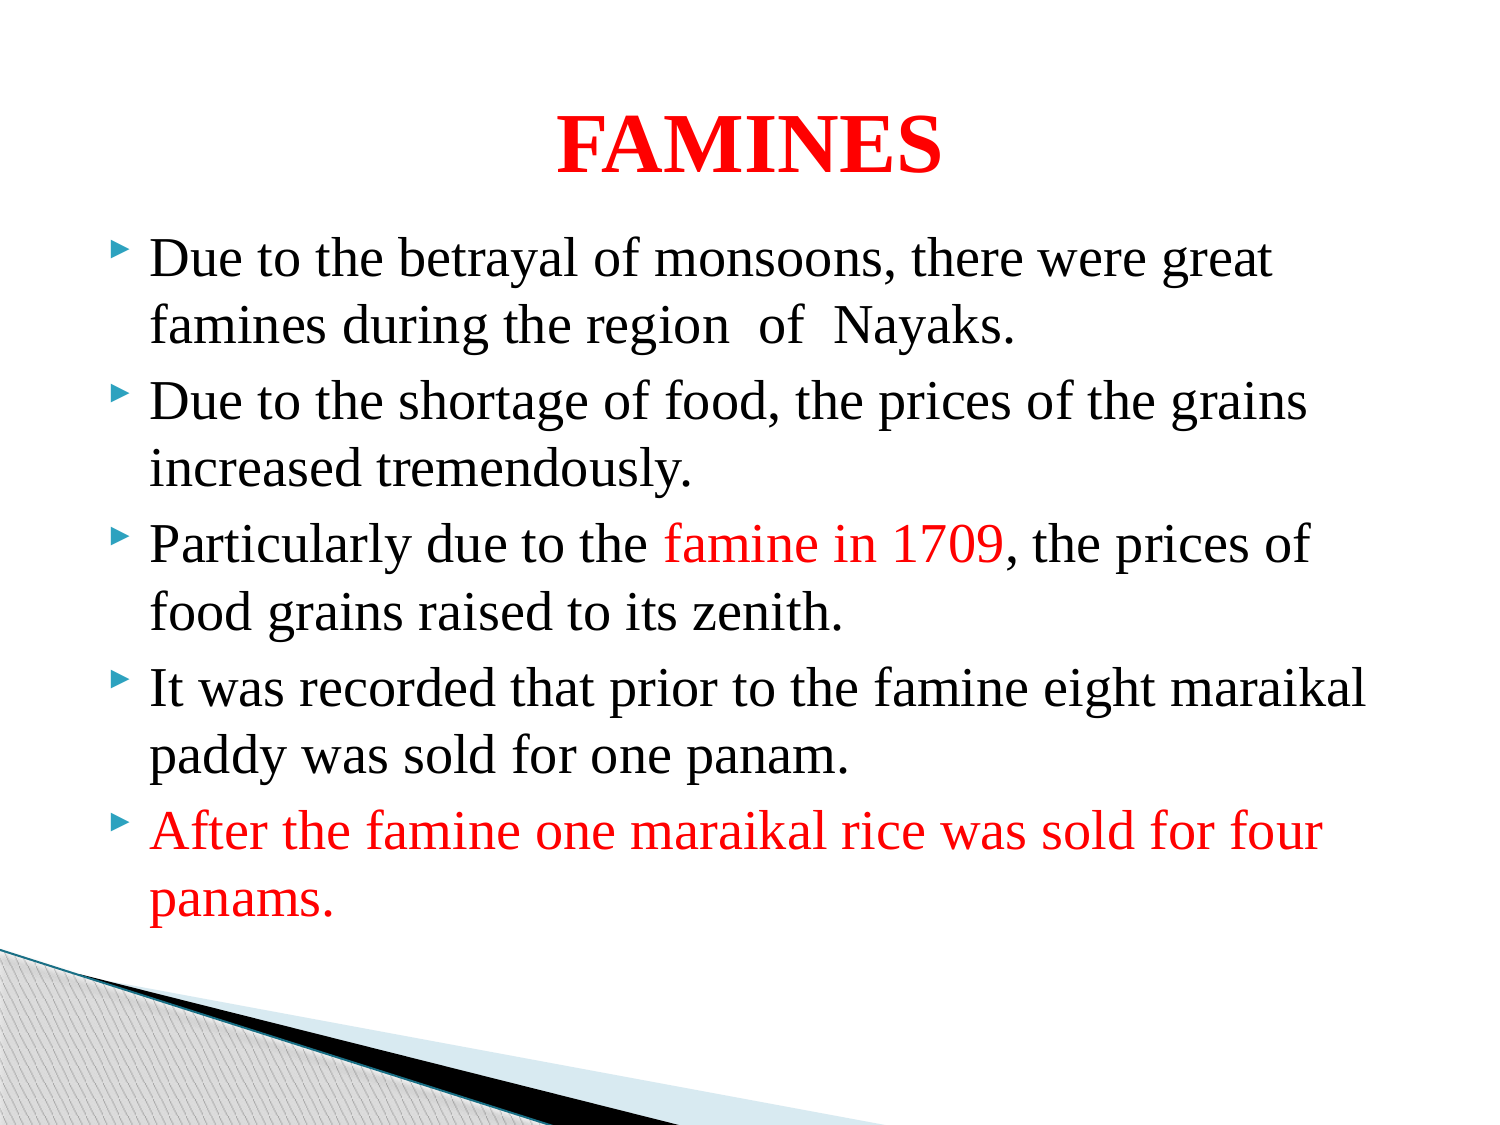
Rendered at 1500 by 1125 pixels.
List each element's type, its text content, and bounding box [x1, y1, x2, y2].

title FAMINES [75, 45, 1425, 233]
list Due to the betrayal of monsoons, there were great famines during the region of Nayaks. Due to the shortage of food, the prices of the grains increased tremendously. Particularly due to the famine in 1709, the prices of food grains raised to its zenith. It was recorded that prior to the famine eight maraikal paddy was sold for one panam. After the famine one maraikal rice was sold for four panams. [75, 233, 1425, 1005]
